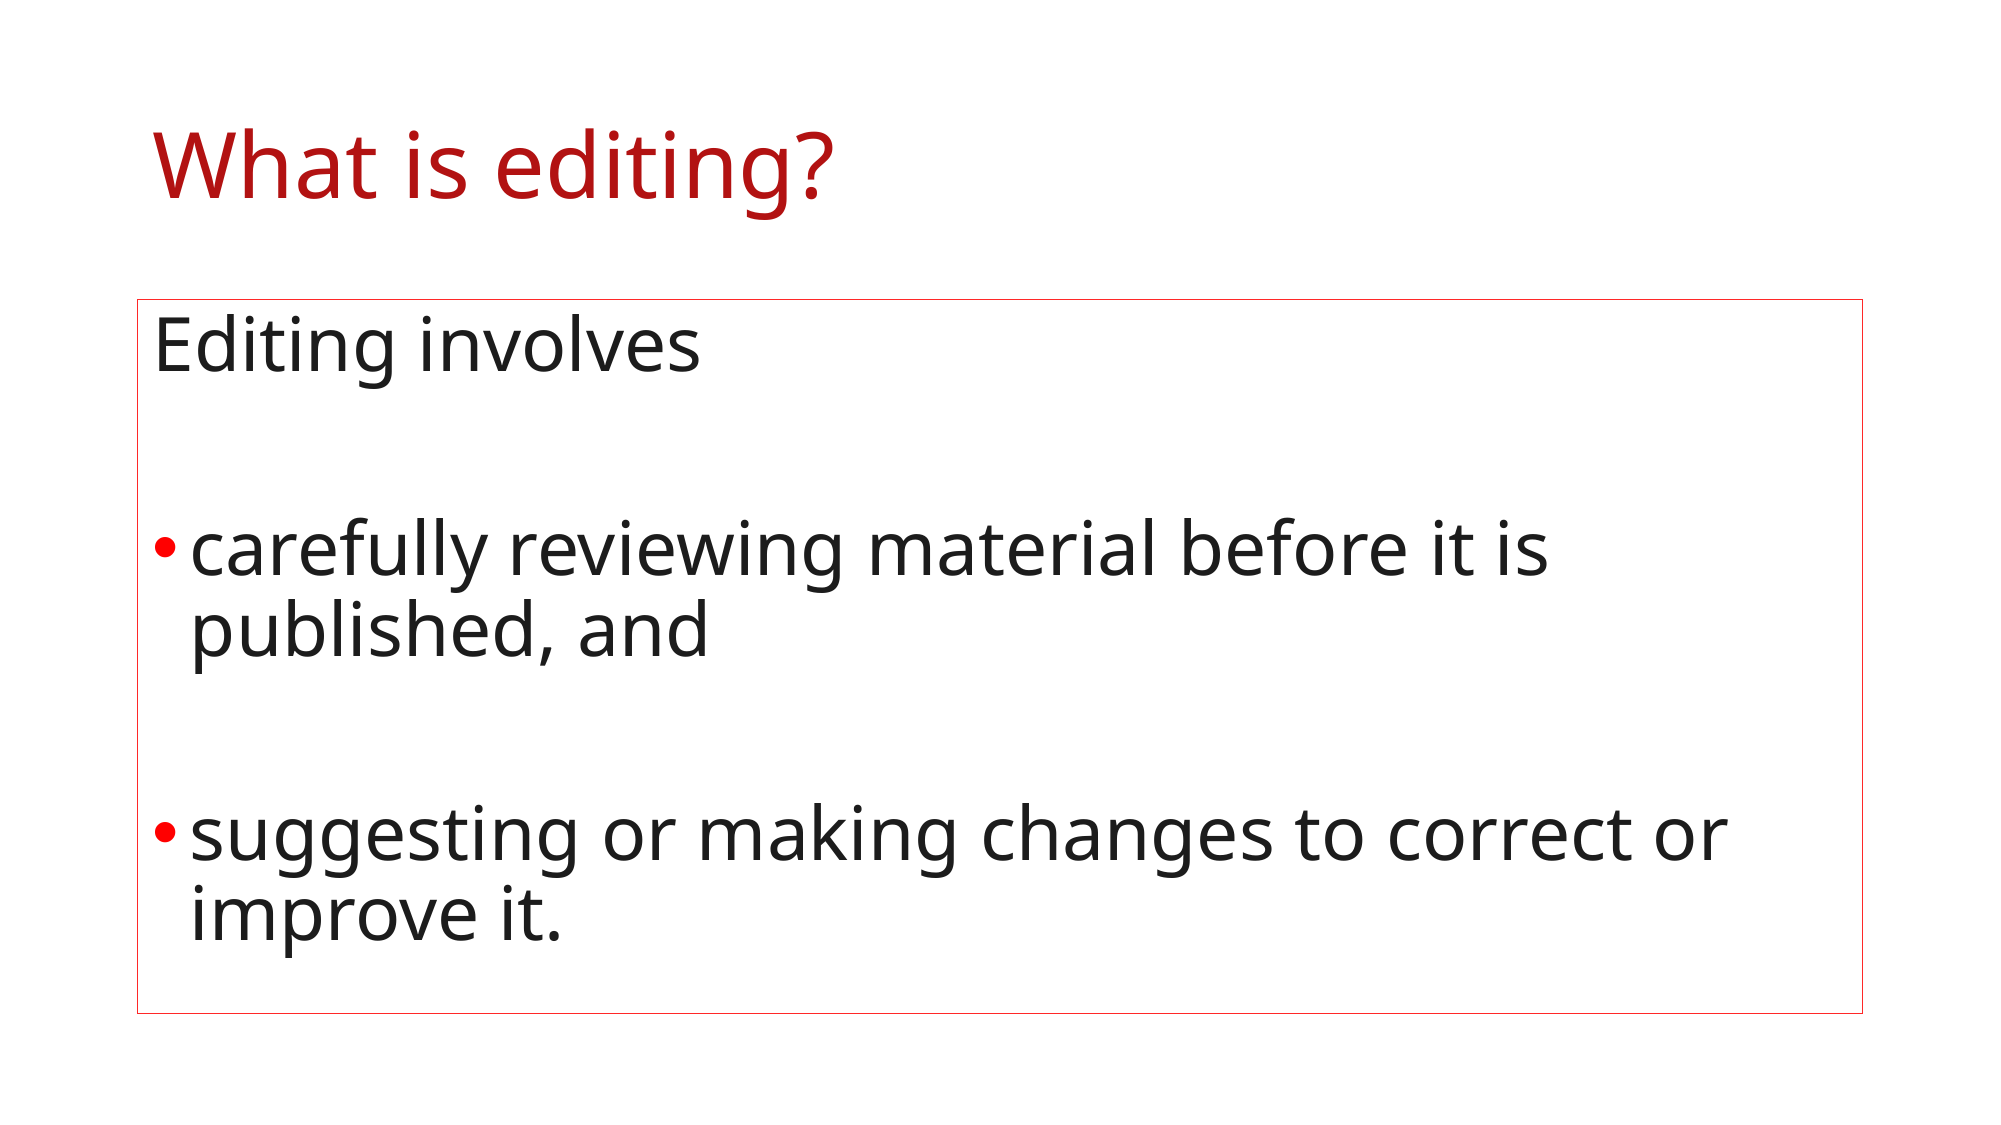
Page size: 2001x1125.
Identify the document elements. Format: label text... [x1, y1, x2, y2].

title What is editing? [137, 59, 1863, 278]
list Editing involves carefully reviewing material before it is published, and suggesting or making changes to correct or improve it. [137, 299, 1863, 1014]
